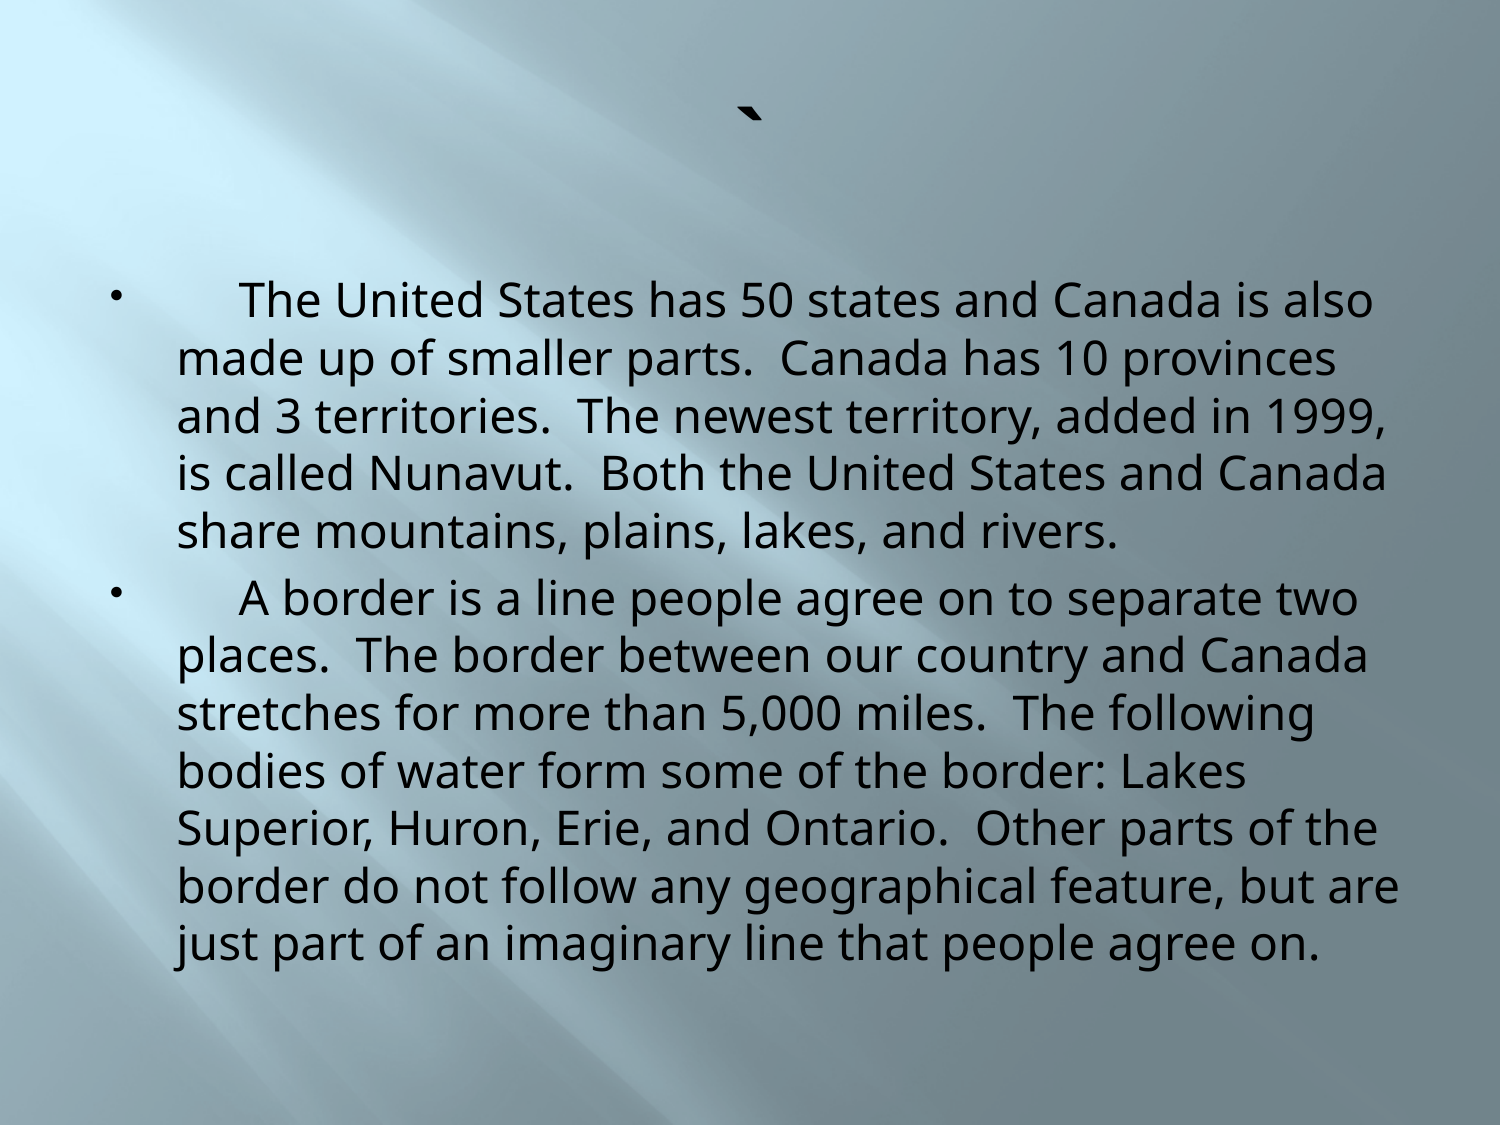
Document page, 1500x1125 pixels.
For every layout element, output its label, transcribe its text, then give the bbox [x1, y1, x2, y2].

list The United States has 50 states and Canada is also made up of smaller parts. Canada has 10 provinces and 3 territories. The newest territory, added in 1999, is called Nunavut. Both the United States and Canada share mountains, plains, lakes, and rivers. A border is a line people agree on to separate two places. The border between our country and Canada stretches for more than 5,000 miles. The following bodies of water form some of the border: Lakes Superior, Huron, Erie, and Ontario. Other parts of the border do not follow any geographical feature, but are just part of an imaginary line that people agree on. [75, 262, 1425, 1035]
title ` [75, 45, 1425, 233]
